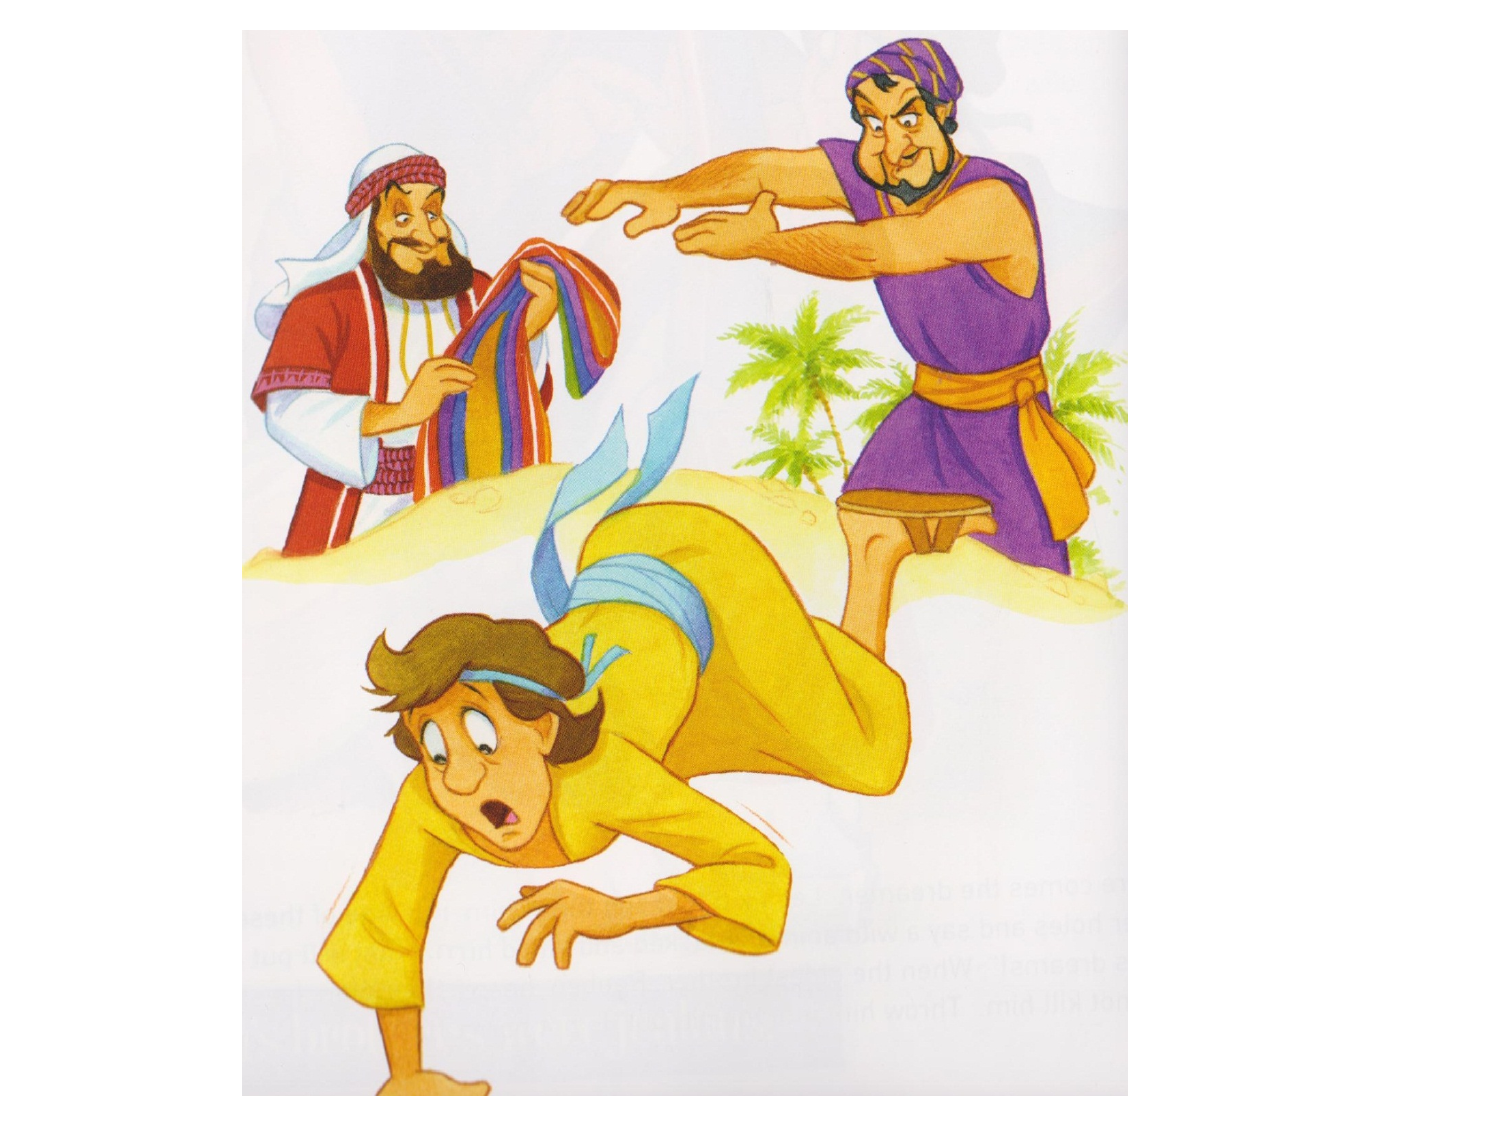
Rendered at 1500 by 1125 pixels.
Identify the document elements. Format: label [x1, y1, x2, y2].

picture [241, 30, 1129, 1096]
